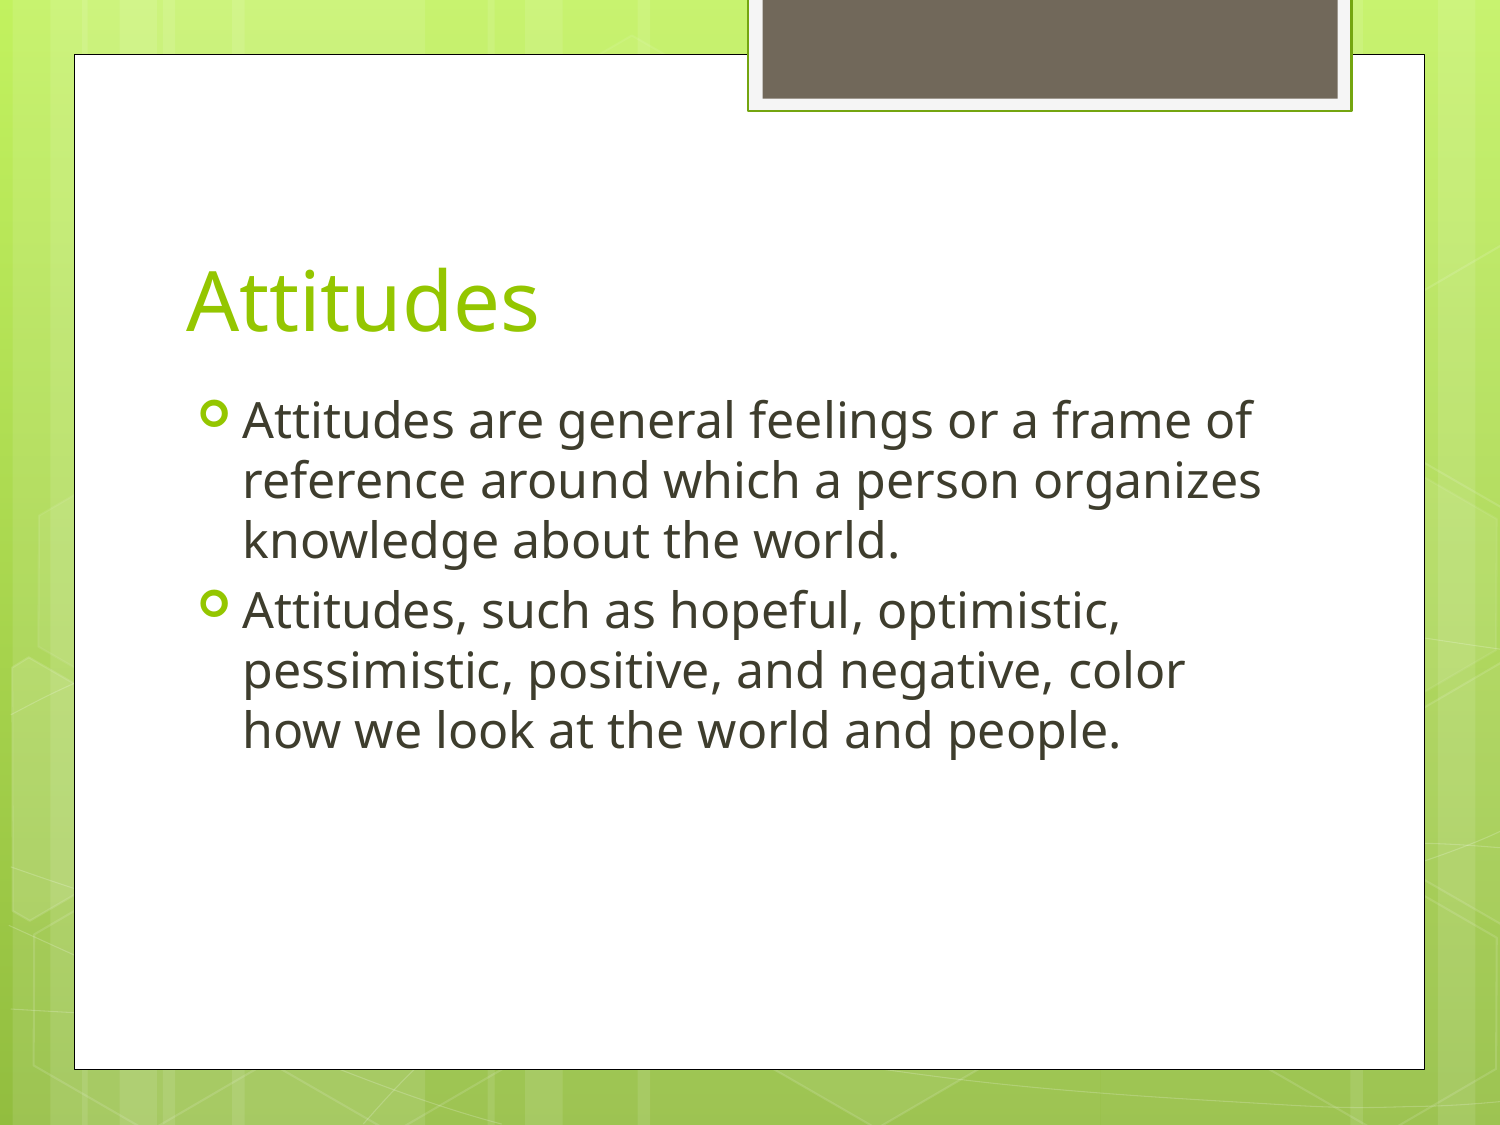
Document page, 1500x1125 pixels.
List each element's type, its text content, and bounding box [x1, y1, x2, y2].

list Attitudes are general feelings or a frame of reference around which a person organizes knowledge about the world. Attitudes, such as hopeful, optimistic, pessimistic, positive, and negative, color how we look at the world and people. [171, 381, 1283, 957]
title Attitudes [171, 168, 1324, 357]
